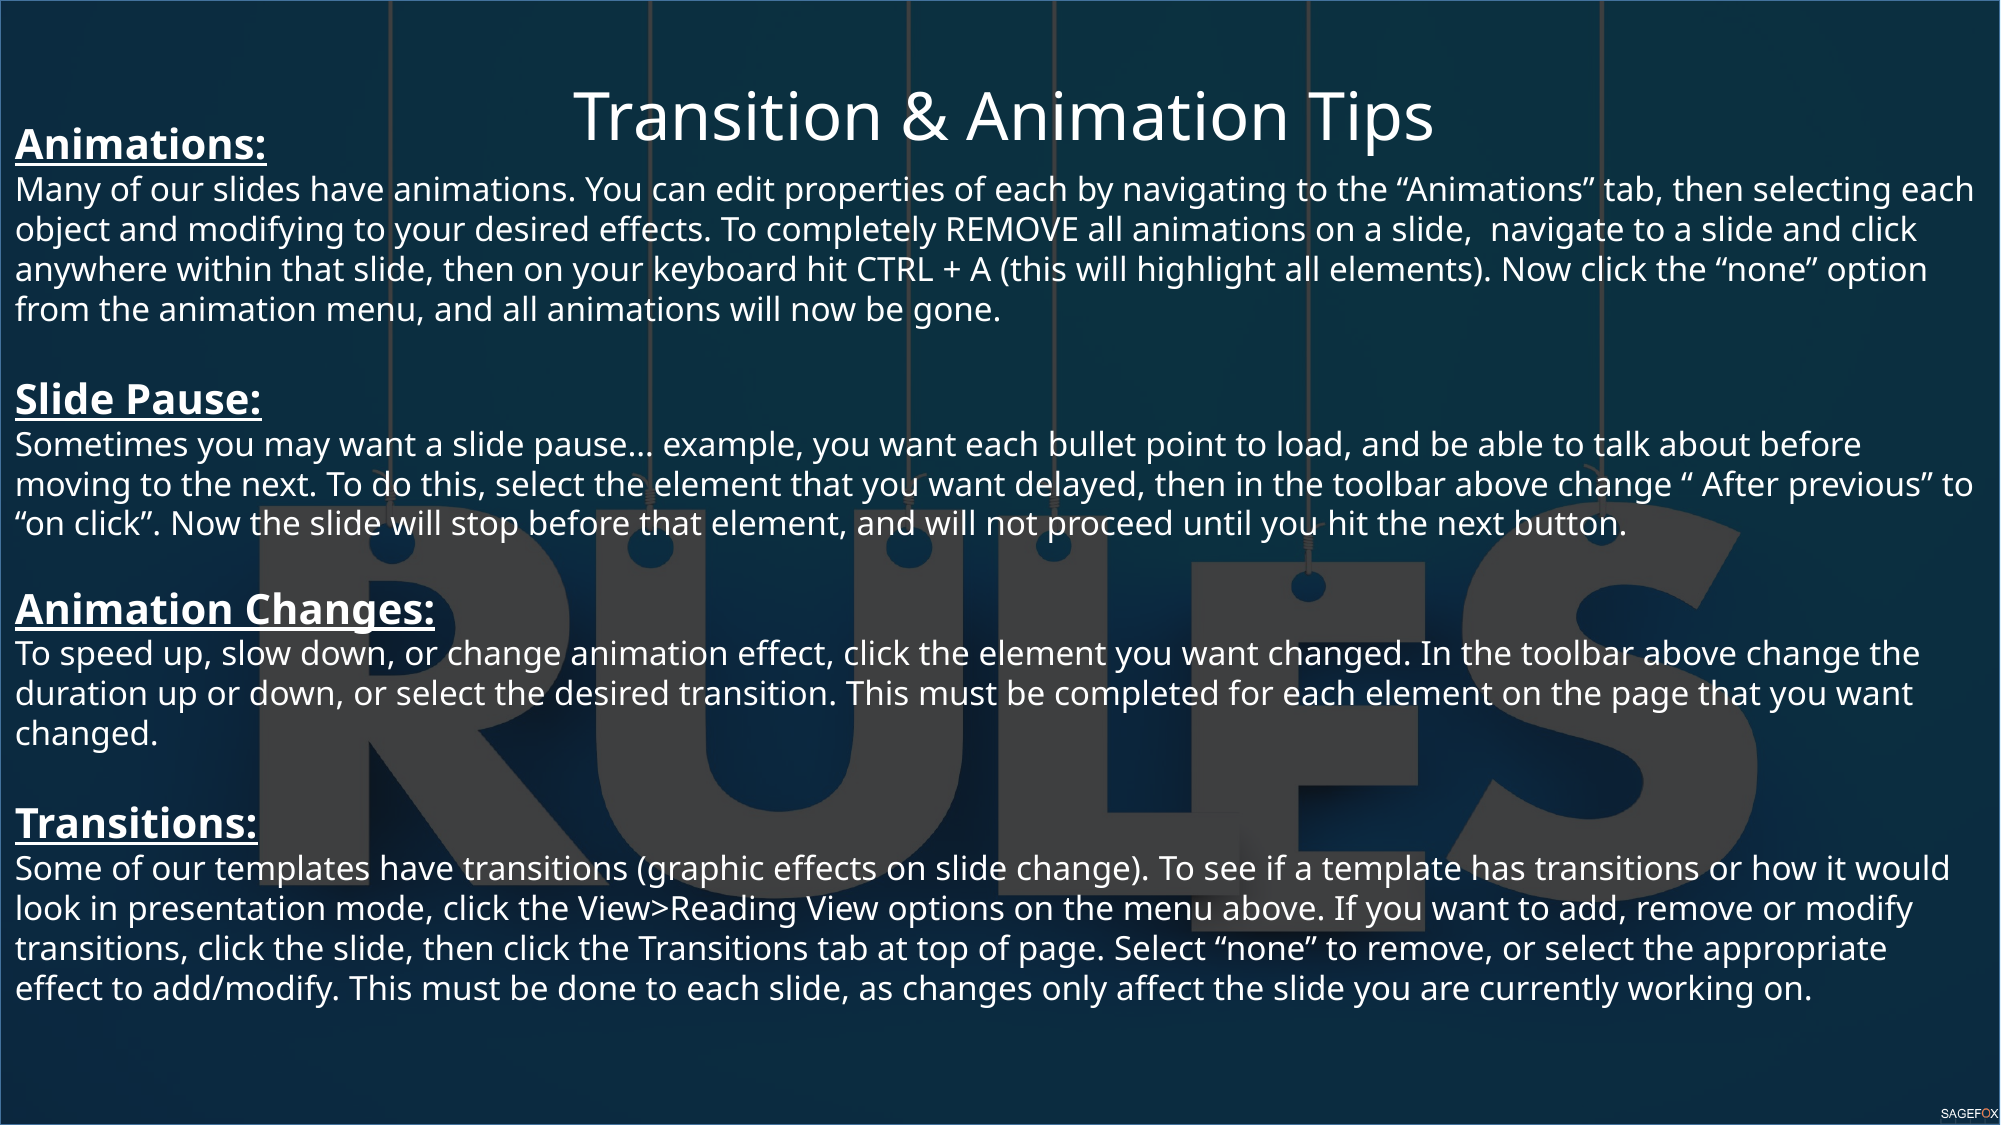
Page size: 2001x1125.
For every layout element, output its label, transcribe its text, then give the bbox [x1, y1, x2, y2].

text_box Animations: Many of our slides have animations. You can edit properties of each by navigating to the “Animations” tab, then selecting each object and modifying to your desired effects. To completely REMOVE all animations on a slide, navigate to a slide and click anywhere within that slide, then on your keyboard hit CTRL + A (this will highlight all elements). Now click the “none” option from the animation menu, and all animations will now be gone. Slide Pause: Sometimes you may want a slide pause… example, you want each bullet point to load, and be able to talk about before moving to the next. To do this, select the element that you want delayed, then in the toolbar above change “ After previous” to “on click”. Now the slide will stop before that element, and will not proceed until you hit the next button. Animation Changes: To speed up, slow down, or change animation effect, click the element you want changed. In the toolbar above change the duration up or down, or select the desired transition. This must be completed for each element on the page that you want changed. Transitions: Some of our templates have transitions (graphic effects on slide change). To see if a template has transitions or how it would look in presentation mode, click the View>Reading View options on the menu above. If you want to add, remove or modify transitions, click the slide, then click the Transitions tab at top of page. Select “none” to remove, or select the appropriate effect to add/modify. This must be done to each slide, as changes only affect the slide you are currently working on. [0, 0, 2000, 1125]
title Transition & Animation Tips [477, 59, 1532, 177]
